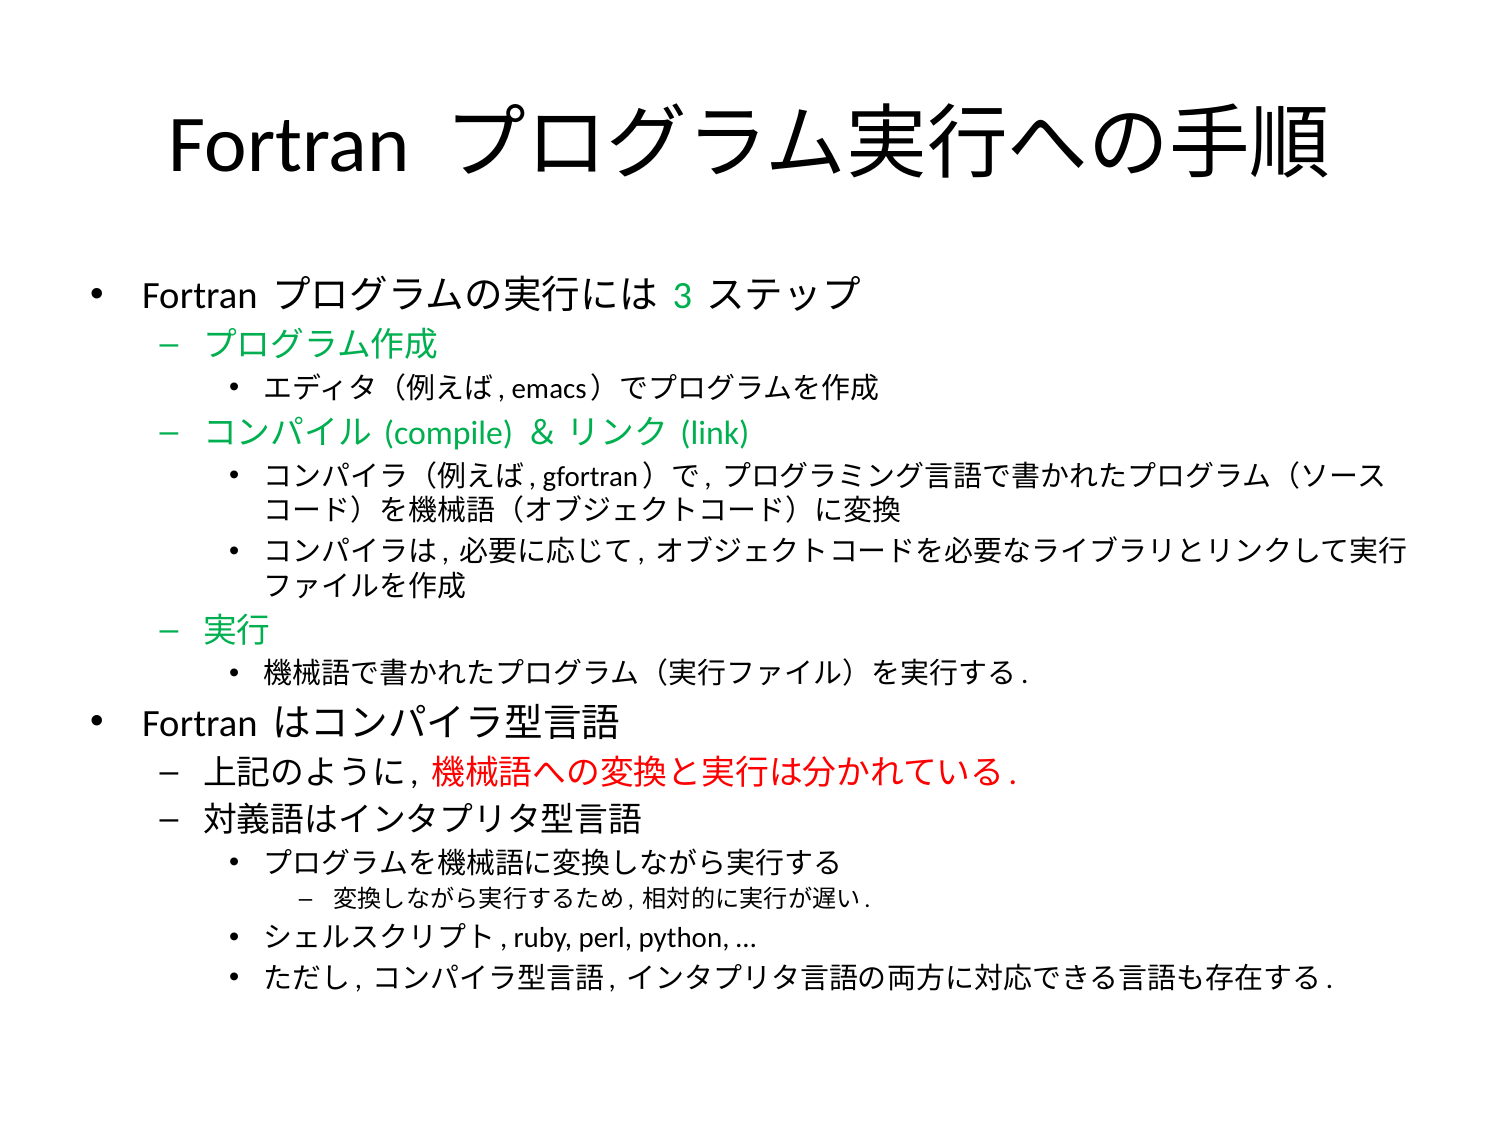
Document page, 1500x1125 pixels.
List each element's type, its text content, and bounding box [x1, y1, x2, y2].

title Fortran プログラム実行への手順 [75, 45, 1425, 233]
list Fortran プログラムの実行には 3 ステップ プログラム作成 エディタ（例えば, emacs）でプログラムを作成 コンパイル (compile) ＆ リンク (link) コンパイラ（例えば, gfortran）で, プログラミング言語で書かれたプログラム（ソースコード）を機械語（オブジェクトコード）に変換 コンパイラは, 必要に応じて, オブジェクトコードを必要なライブラリとリンクして実行ファイルを作成 実行 機械語で書かれたプログラム（実行ファイル）を実行する. Fortran はコンパイラ型言語 上記のように, 機械語への変換と実行は分かれている. 対義語はインタプリタ型言語 プログラムを機械語に変換しながら実行する 変換しながら実行するため, 相対的に実行が遅い. シェルスクリプト, ruby, perl, python, … ただし, コンパイラ型言語, インタプリタ言語の両方に対応できる言語も存在する. [75, 262, 1425, 1005]
